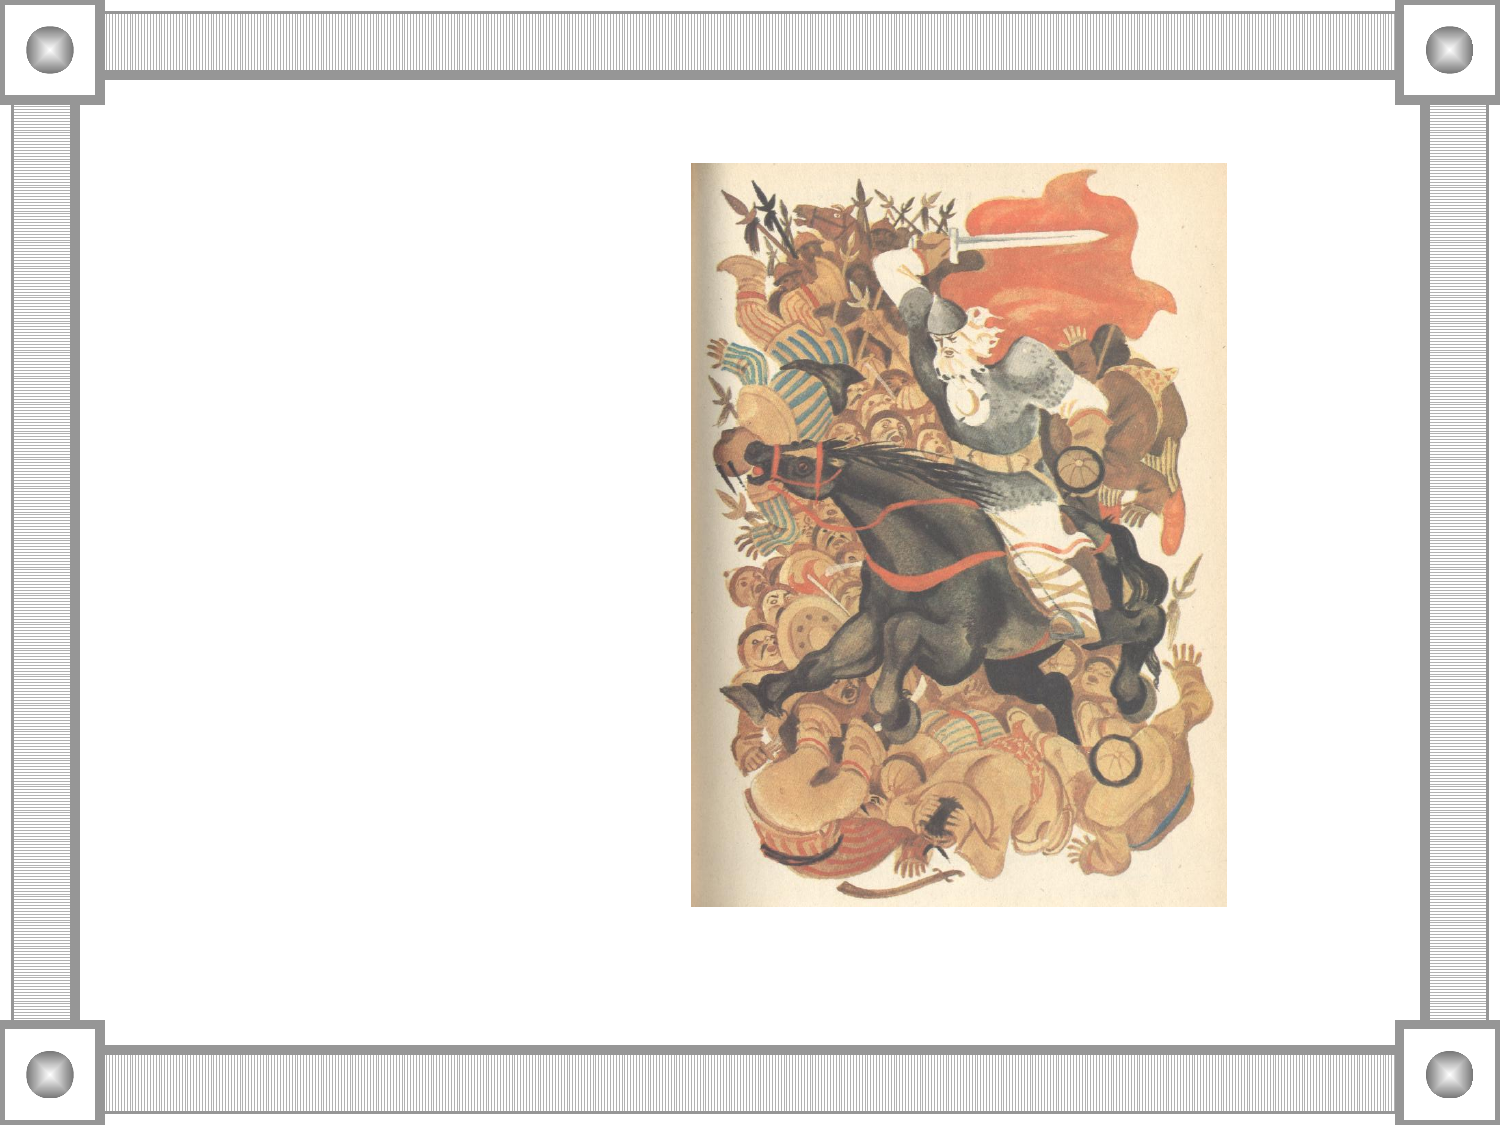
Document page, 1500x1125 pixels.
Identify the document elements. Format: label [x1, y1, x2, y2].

picture [691, 163, 1227, 907]
